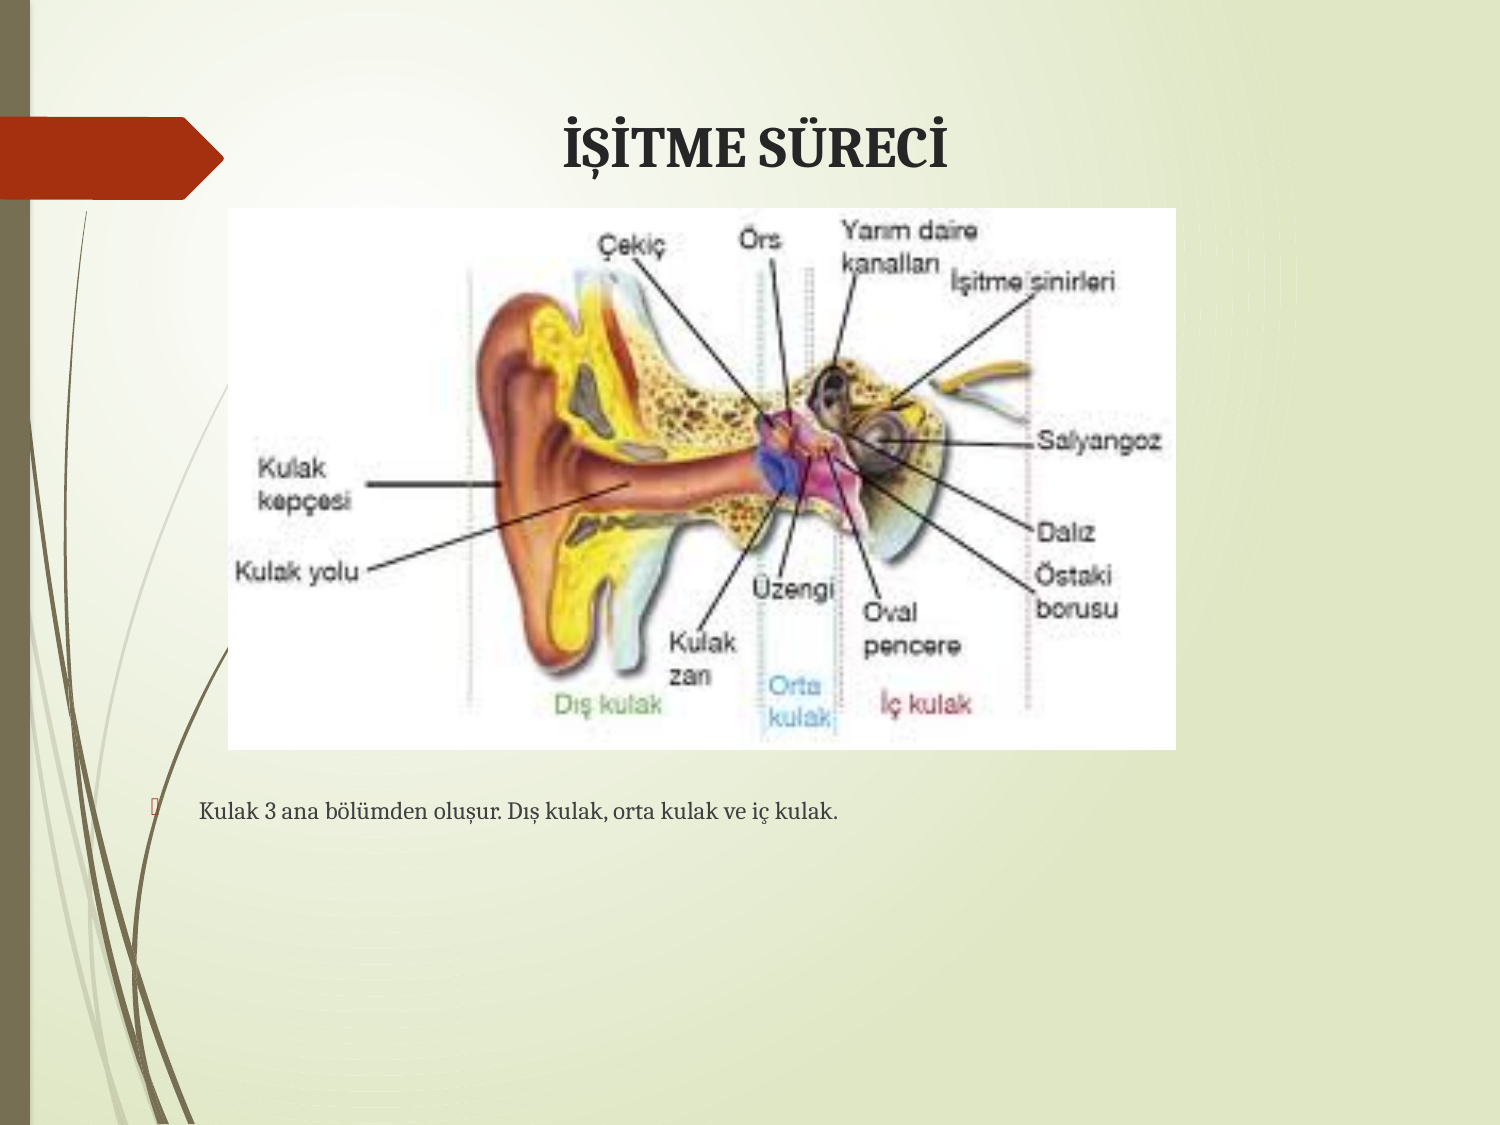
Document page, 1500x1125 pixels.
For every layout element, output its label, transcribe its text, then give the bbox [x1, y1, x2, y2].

list Kulak 3 ana bölümden oluşur. Dış kulak, orta kulak ve iç kulak. [135, 786, 1400, 833]
title İŞİTME SÜRECİ [88, 101, 1424, 197]
picture [228, 207, 1176, 751]
